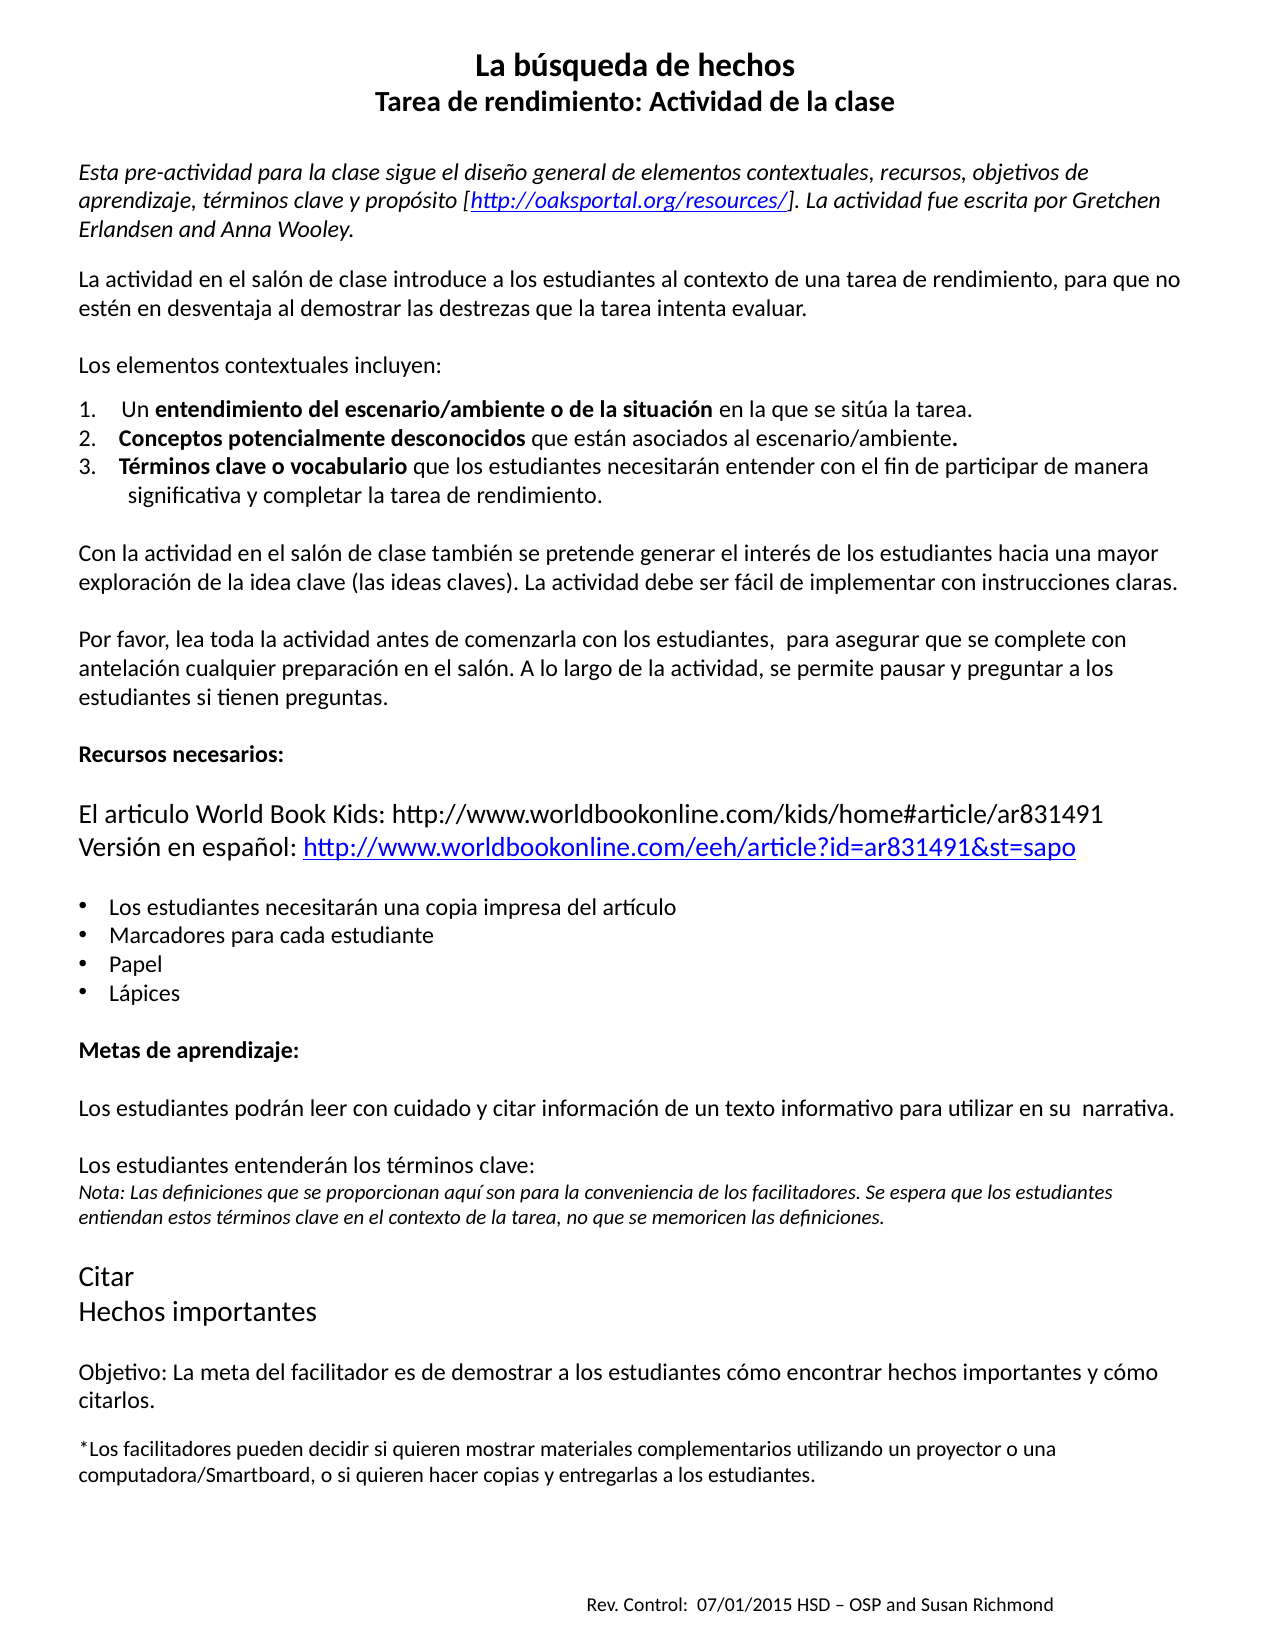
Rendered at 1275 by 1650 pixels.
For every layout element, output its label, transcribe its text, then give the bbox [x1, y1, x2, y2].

text_box La búsqueda de hechos Tarea de rendimiento: Actividad de la clase Esta pre-actividad para la clase sigue el diseño general de elementos contextuales, recursos, objetivos de aprendizaje, términos clave y propósito [http://oaksportal.org/resources/]. La actividad fue escrita por Gretchen Erlandsen and Anna Wooley. La actividad en el salón de clase introduce a los estudiantes al contexto de una tarea de rendimiento, para que no estén en desventaja al demostrar las destrezas que la tarea intenta evaluar. Los elementos contextuales incluyen: Un entendimiento del escenario/ambiente o de la situación en la que se sitúa la tarea. 2. Conceptos potencialmente desconocidos que están asociados al escenario/ambiente. 3. Términos clave o vocabulario que los estudiantes necesitarán entender con el fin de participar de manera significativa y completar la tarea de rendimiento. Con la actividad en el salón de clase también se pretende generar el interés de los estudiantes hacia una mayor exploración de la idea clave (las ideas claves). La actividad debe ser fácil de implementar con instrucciones claras. Por favor, lea toda la actividad antes de comenzarla con los estudiantes, para asegurar que se complete con antelación cualquier preparación en el salón. A lo largo de la actividad, se permite pausar y preguntar a los estudiantes si tienen preguntas. Recursos necesarios: El articulo World Book Kids: http://www.worldbookonline.com/kids/home#article/ar831491 Versión en español: http://www.worldbookonline.com/eeh/article?id=ar831491&st=sapo Los estudiantes necesitarán una copia impresa del artículo Marcadores para cada estudiante Papel Lápices Metas de aprendizaje: Los estudiantes podrán leer con cuidado y citar información de un texto informativo para utilizar en su narrativa. Los estudiantes entenderán los términos clave: Nota: Las definiciones que se proporcionan aquí son para la conveniencia de los facilitadores. Se espera que los estudiantes entiendan estos términos clave en el contexto de la tarea, no que se memoricen las definiciones. Citar Hechos importantes Objetivo: La meta del facilitador es de demostrar a los estudiantes cómo encontrar hechos importantes y cómo citarlos. *Los facilitadores pueden decidir si quieren mostrar materiales complementarios utilizando un proyector o una computadora/Smartboard, o si quieren hacer copias y entregarlas a los estudiantes. [62, 34, 1209, 1521]
text_box Rev. Control: 07/01/2015 HSD – OSP and Susan Richmond [571, 1584, 1201, 1623]
